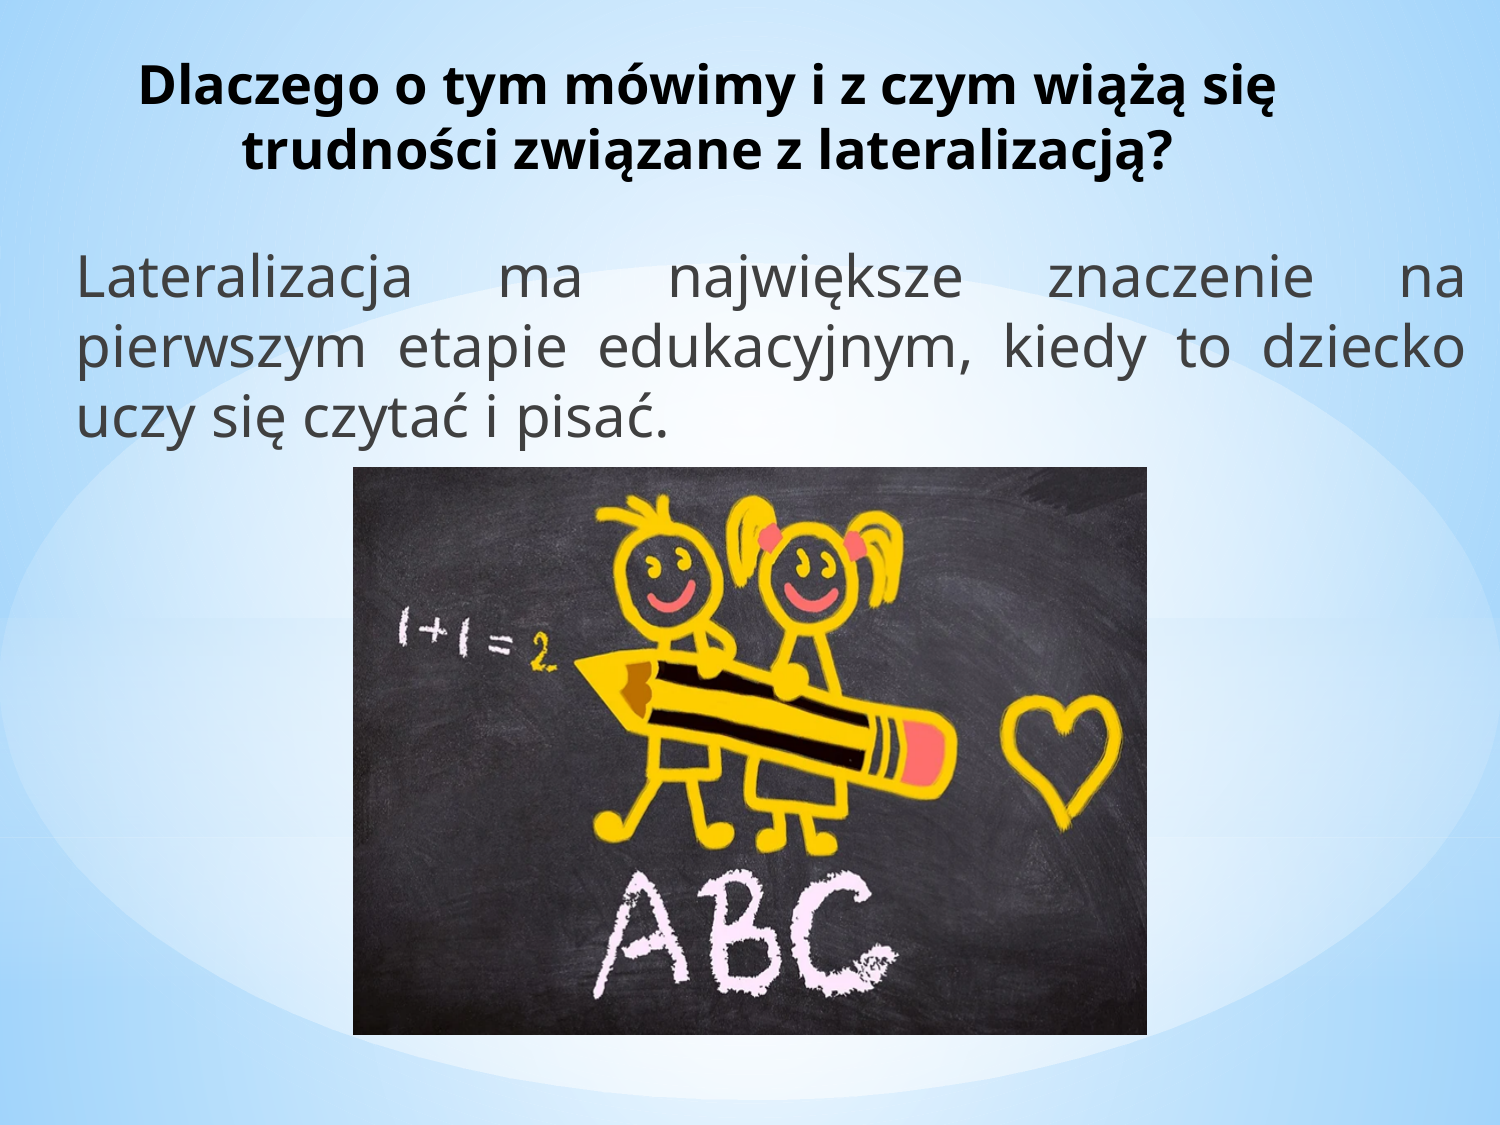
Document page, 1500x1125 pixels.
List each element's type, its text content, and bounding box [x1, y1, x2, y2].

picture [353, 467, 1147, 1036]
title Dlaczego o tym mówimy i z czym wiążą się trudności związane z lateralizacją? [53, 42, 1363, 231]
list Lateralizacja ma największe znaczenie na pierwszym etapie edukacyjnym, kiedy to dziecko uczy się czytać i pisać. [53, 231, 1483, 1000]
